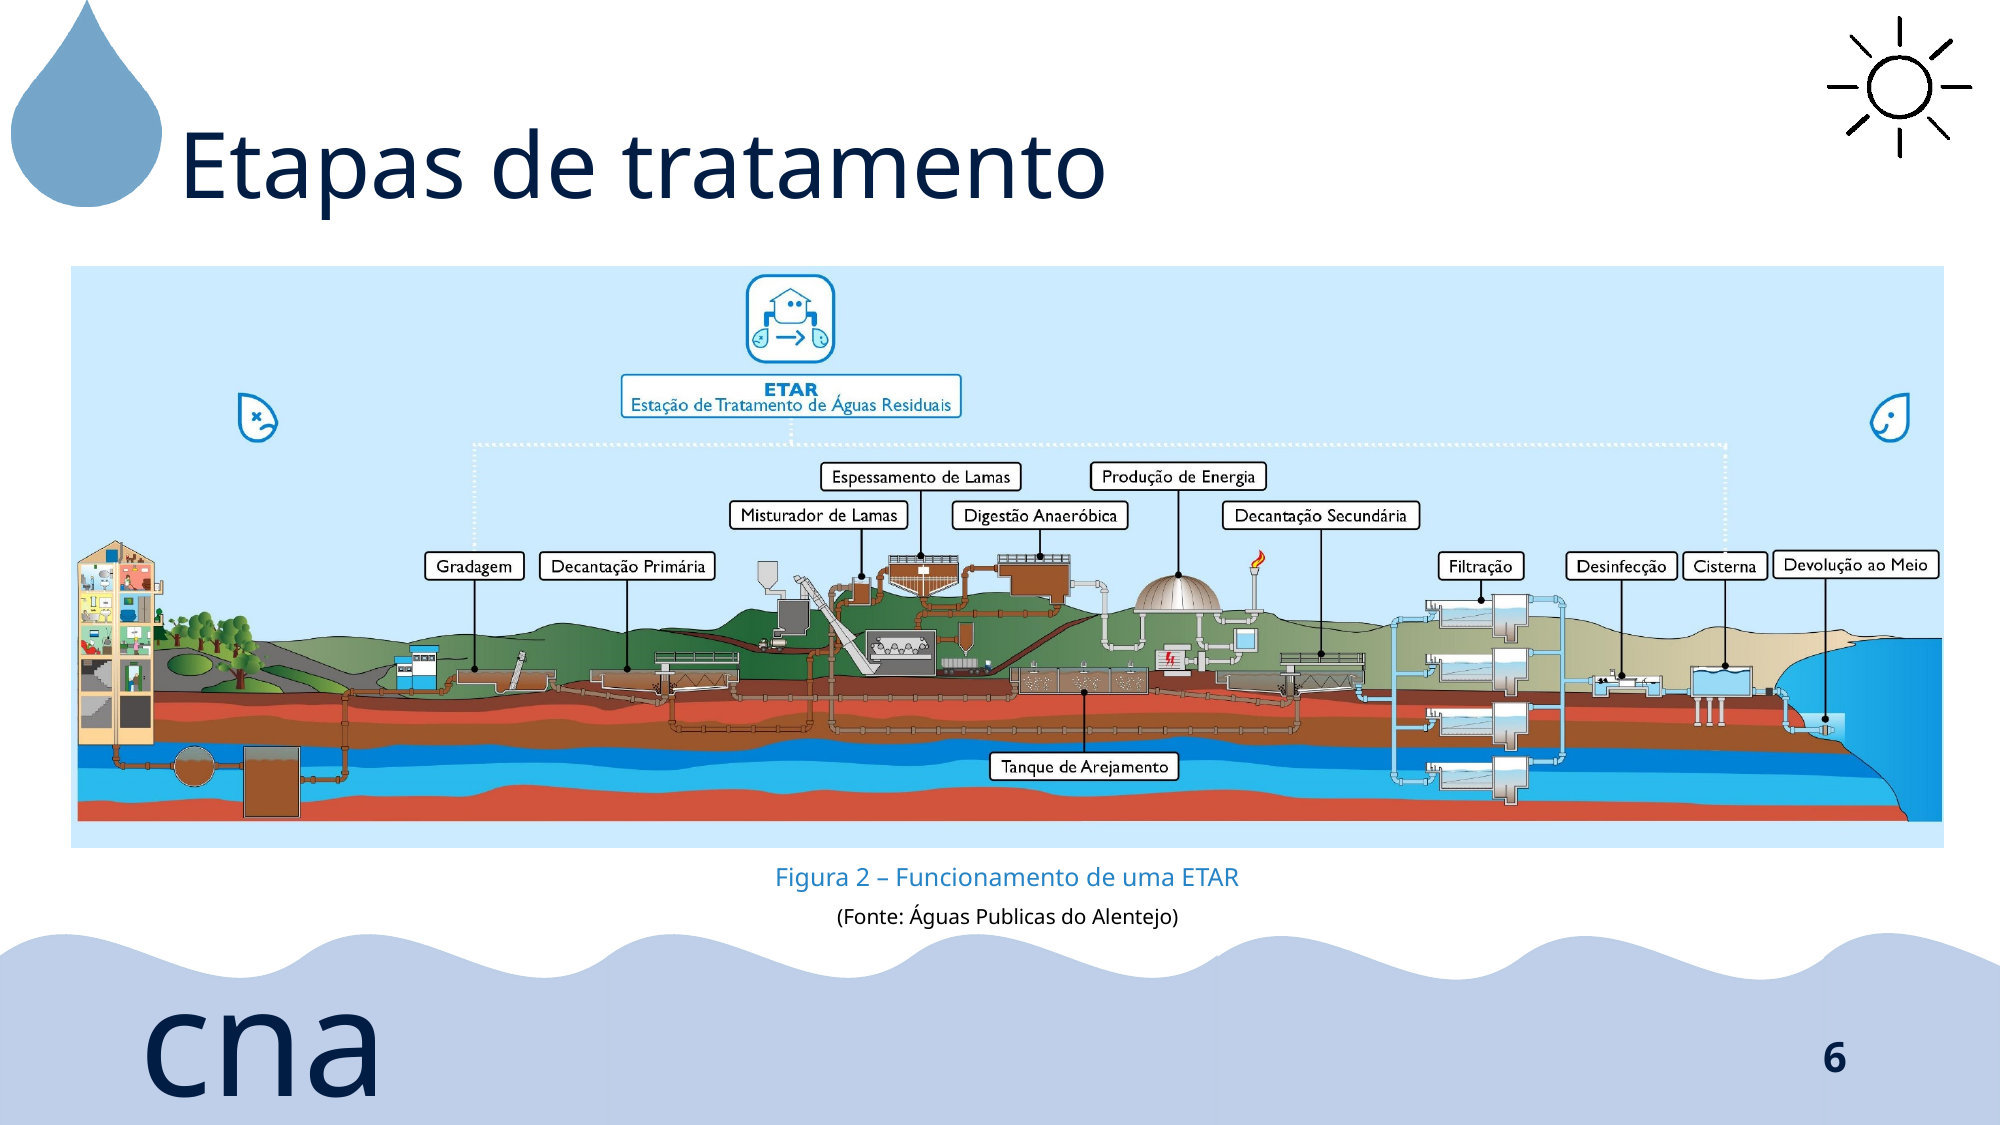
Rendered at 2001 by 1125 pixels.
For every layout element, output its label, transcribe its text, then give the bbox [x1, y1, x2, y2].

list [71, 266, 1944, 849]
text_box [0, 934, 2000, 1125]
picture [1824, 9, 1982, 164]
picture [0, 0, 164, 207]
title Etapas de tratamento [164, 59, 1863, 266]
text_box Figura 2 – Funcionamento de uma ETAR (Fonte: Águas Publicas do Alentejo) [71, 853, 1944, 934]
